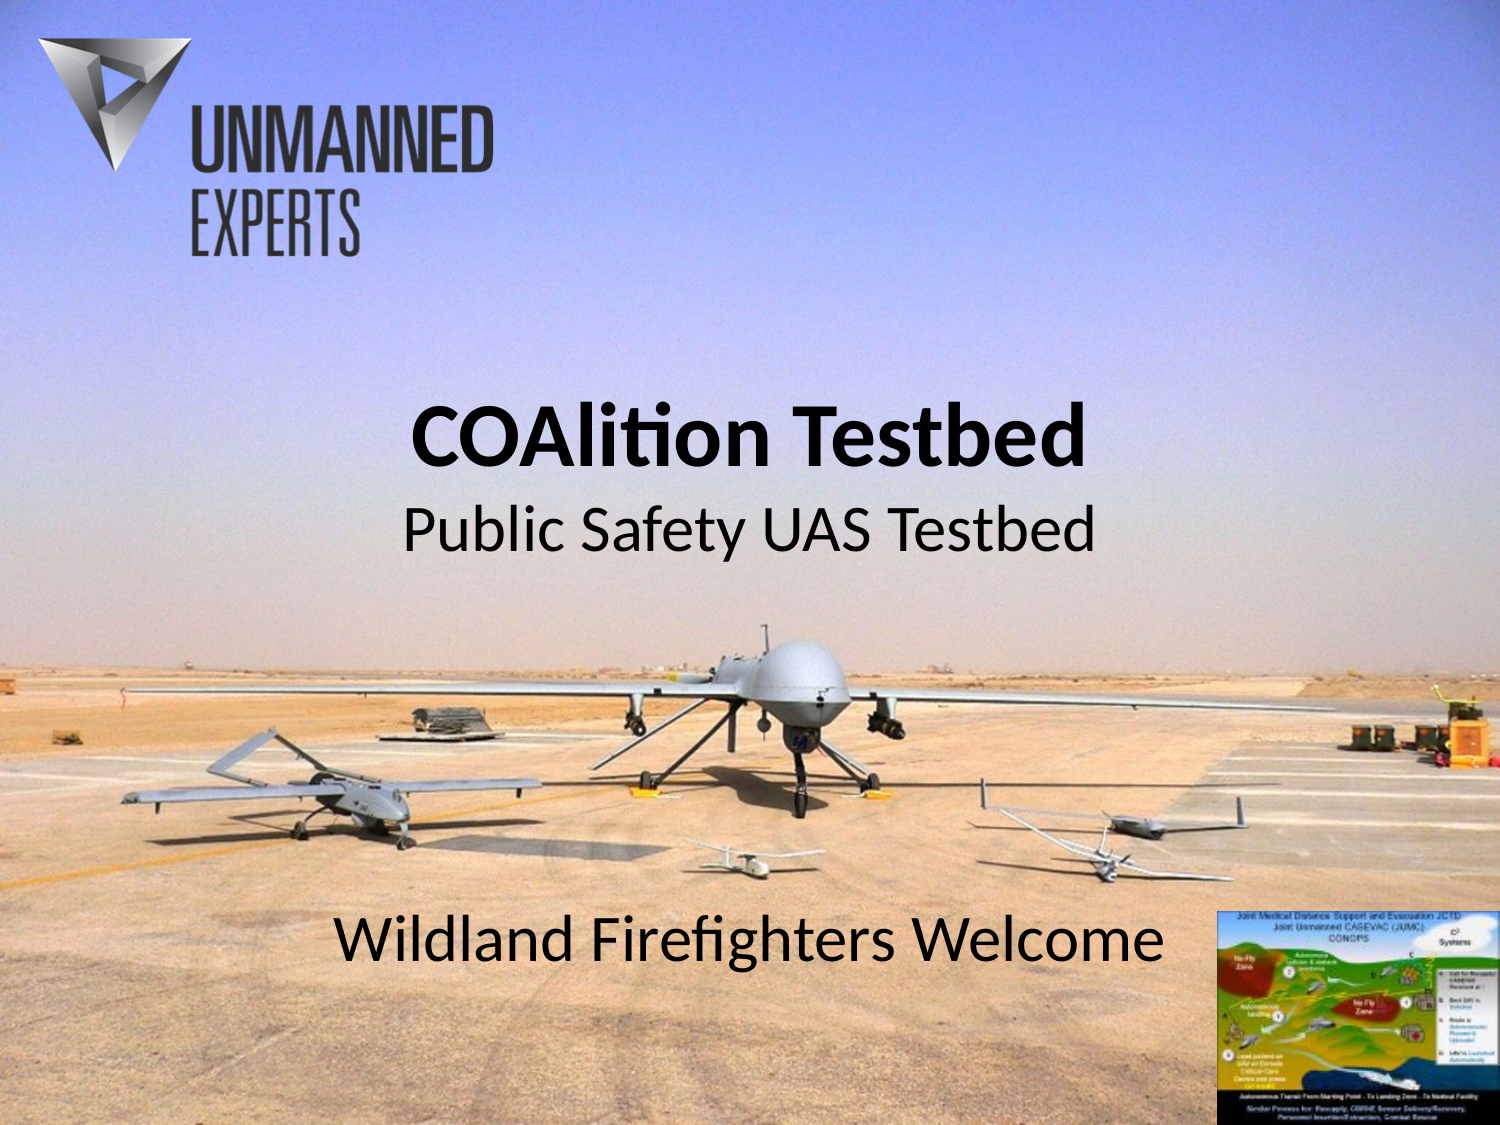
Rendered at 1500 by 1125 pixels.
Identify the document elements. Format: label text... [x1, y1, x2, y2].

subtitle Wildland Firefighters Welcome [225, 887, 1275, 988]
title COAlition Testbed Public Safety UAS Testbed [112, 349, 1388, 591]
picture [0, 0, 1500, 1125]
